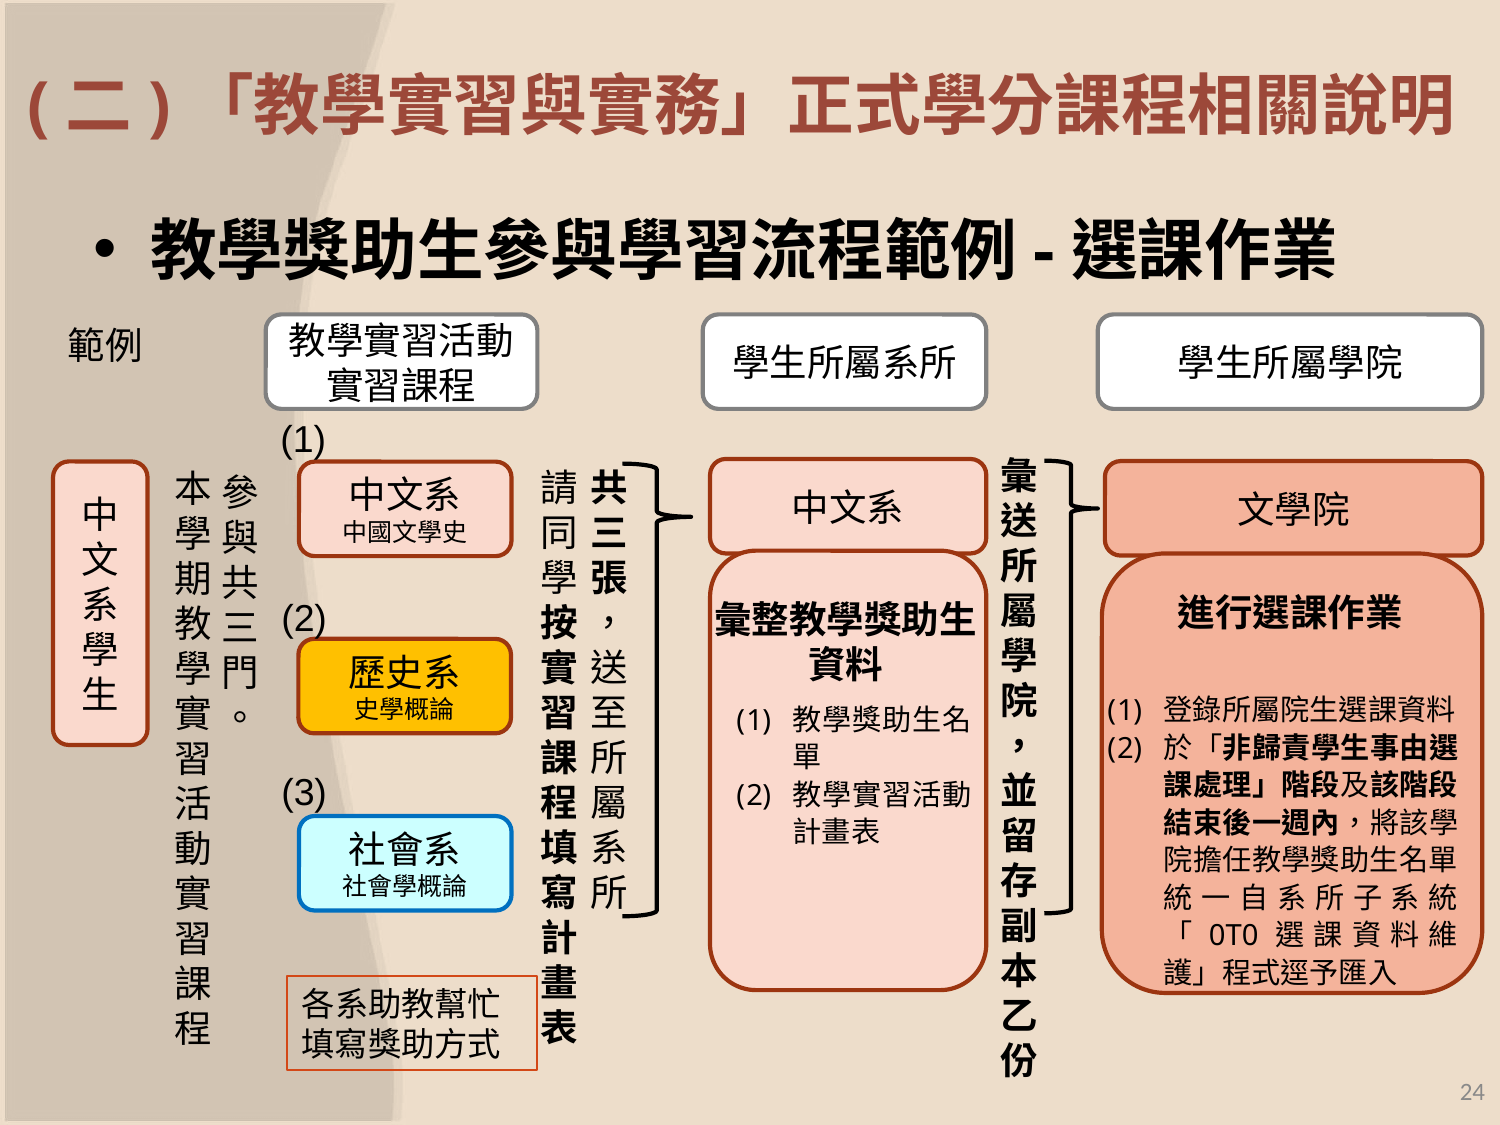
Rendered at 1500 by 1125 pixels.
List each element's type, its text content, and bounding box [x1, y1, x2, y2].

text_box 中文系學生 [50, 459, 150, 748]
text_box (二)「教學實習與實務」正式學分課程相關說明 [0, 8, 1500, 197]
text_box 參與共三門 。 [206, 461, 266, 747]
text_box (3) [266, 760, 350, 821]
text_box 共三張，送至所屬系所 [583, 456, 632, 921]
text_box 彙整教學獎助生資料 [690, 589, 1001, 694]
text_box 彙送所屬學院，並留存副本乙份 [986, 444, 1043, 1090]
text_box 學生所屬學院 [1095, 312, 1485, 411]
list 教學獎助生參與學習流程範例-選課作業 [78, 200, 1500, 311]
text_box 本學期教學實習活動實習課程 [159, 457, 213, 1058]
text_box 中文系 中國文學史 [296, 459, 514, 559]
text_box [1099, 551, 1485, 967]
text_box [622, 462, 692, 918]
text_box 登錄所屬院生選課資料 於「非歸責學生事由選課處理」階段及該階段結束後一週內，將該學院擔任教學獎助生名單統一自系所子系統「0T0選課資料維護」程式逕予匯入 [1092, 681, 1473, 997]
slide_number 24 [1150, 1060, 1500, 1121]
text_box 中文系 [707, 456, 986, 556]
text_box 範例 [53, 314, 186, 375]
text_box [1044, 459, 1099, 915]
text_box 社會系 社會學概論 [296, 813, 514, 913]
text_box 歷史系 史學概論 [296, 636, 514, 736]
text_box 進行選課作業 [1163, 581, 1435, 642]
text_box (1) [265, 407, 349, 468]
text_box 教學獎助生名單 教學實習活動計畫表 [721, 694, 987, 856]
text_box 各系助教幫忙填寫獎助方式 [287, 975, 538, 1071]
text_box [708, 548, 986, 589]
text_box 學生所屬系所 [700, 312, 989, 411]
text_box 請同學 按實習課程填寫計畫表 [525, 456, 583, 1056]
text_box [707, 694, 986, 993]
text_box 教學實習活動 實習課程 [263, 312, 540, 411]
text_box (2) [266, 586, 350, 646]
text_box 文學院 [1102, 458, 1485, 558]
